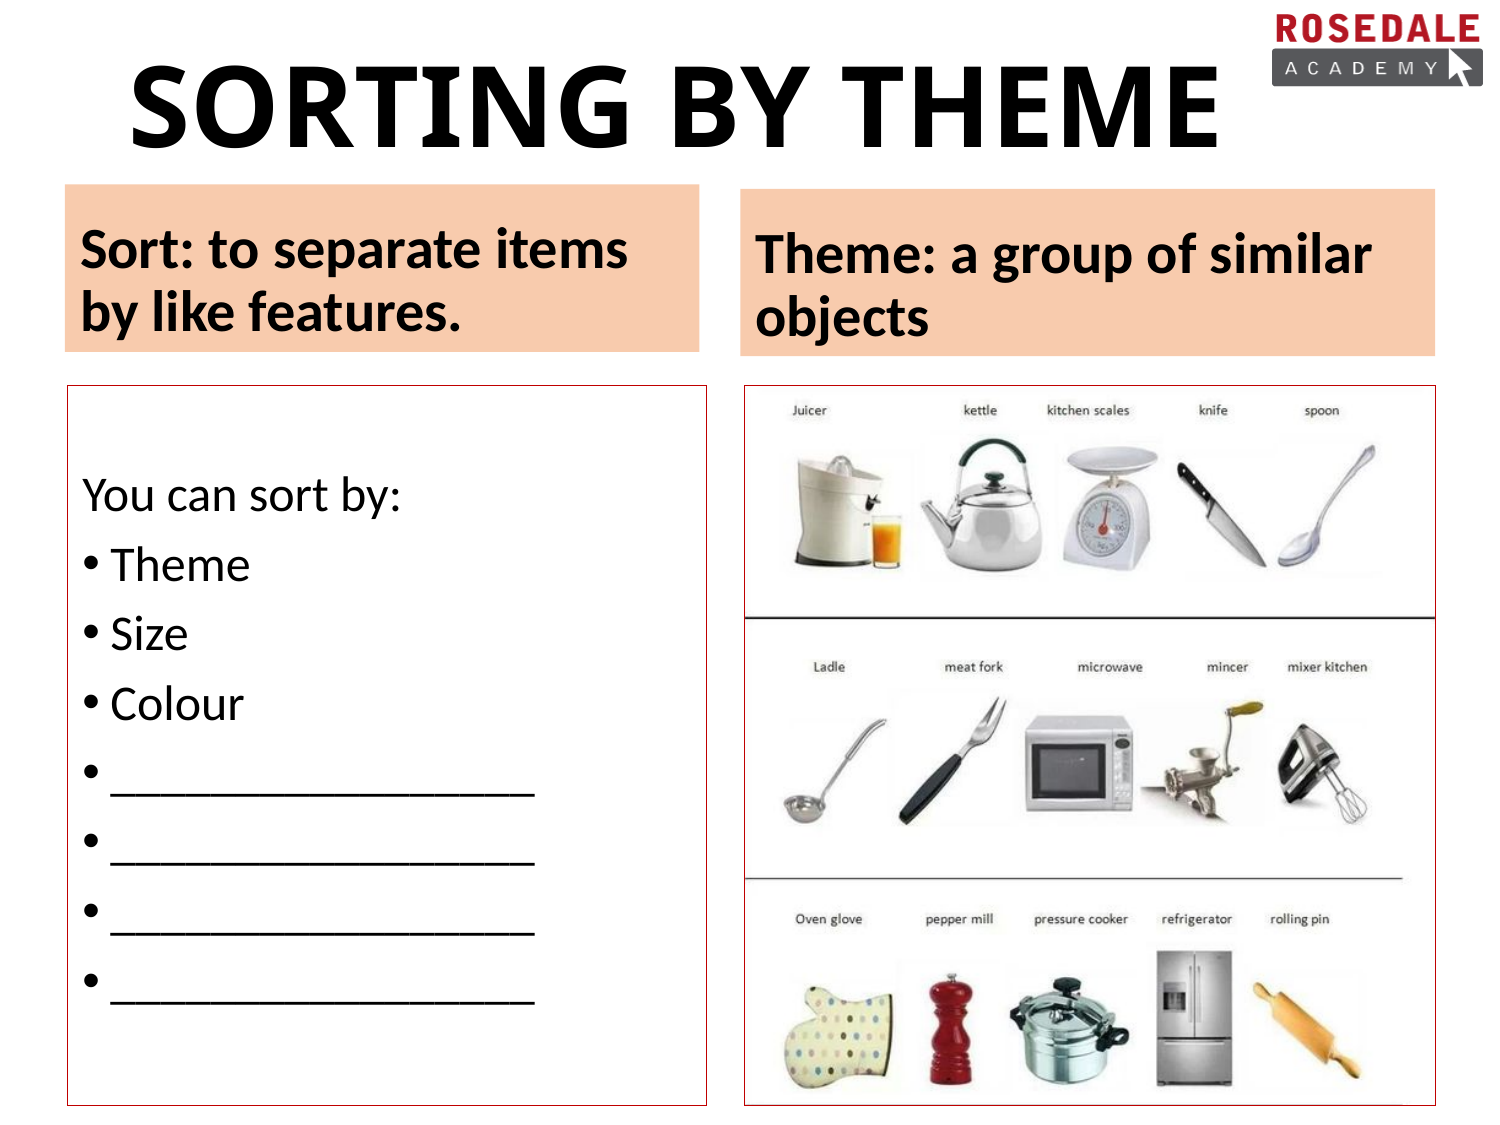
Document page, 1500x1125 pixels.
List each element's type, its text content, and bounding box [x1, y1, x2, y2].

title SORTING BY THEME [29, 26, 1324, 197]
picture [1269, 10, 1487, 90]
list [744, 385, 1436, 1106]
list You can sort by: Theme Size Colour _________________ _________________ _________________ _________________ [67, 385, 707, 1106]
list Theme: a group of similar objects [740, 188, 1436, 357]
list Sort: to separate items by like features. [64, 184, 700, 352]
